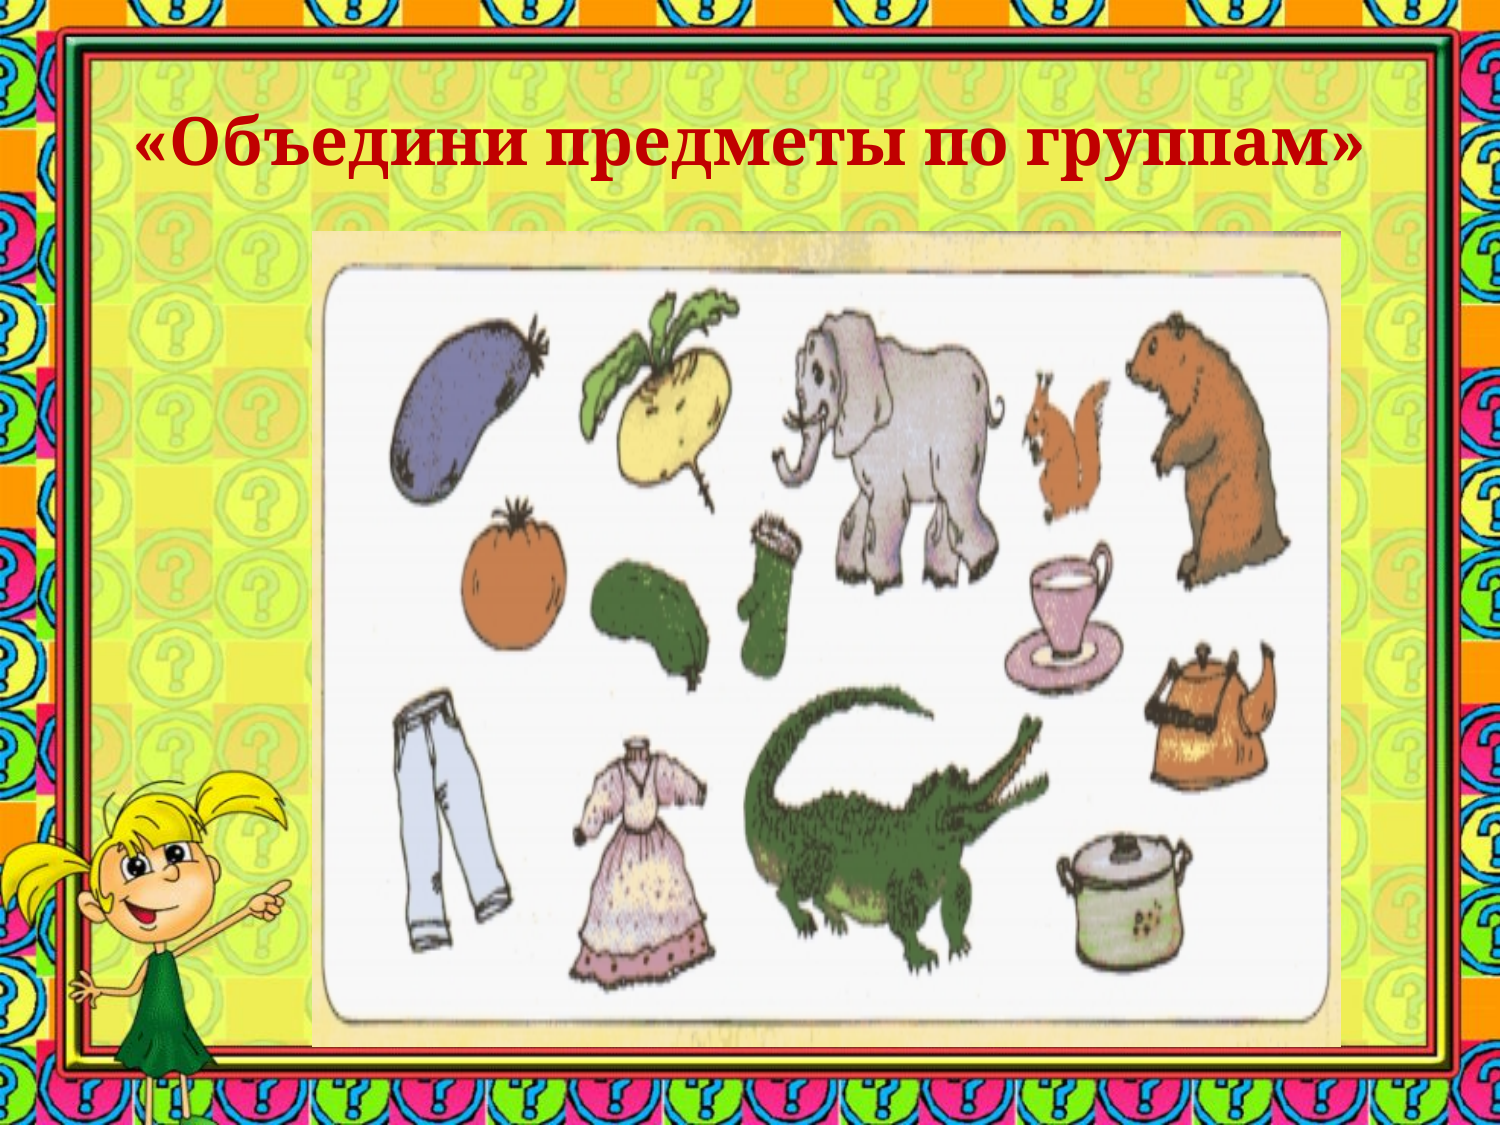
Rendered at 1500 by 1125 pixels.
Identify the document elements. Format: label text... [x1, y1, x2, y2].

picture [0, 646, 7, 666]
picture [0, 738, 9, 754]
picture [0, 309, 10, 327]
picture [0, 216, 7, 236]
title «Объедини предметы по группам» [74, 44, 1426, 233]
picture [0, 0, 1500, 1125]
picture [0, 66, 9, 80]
